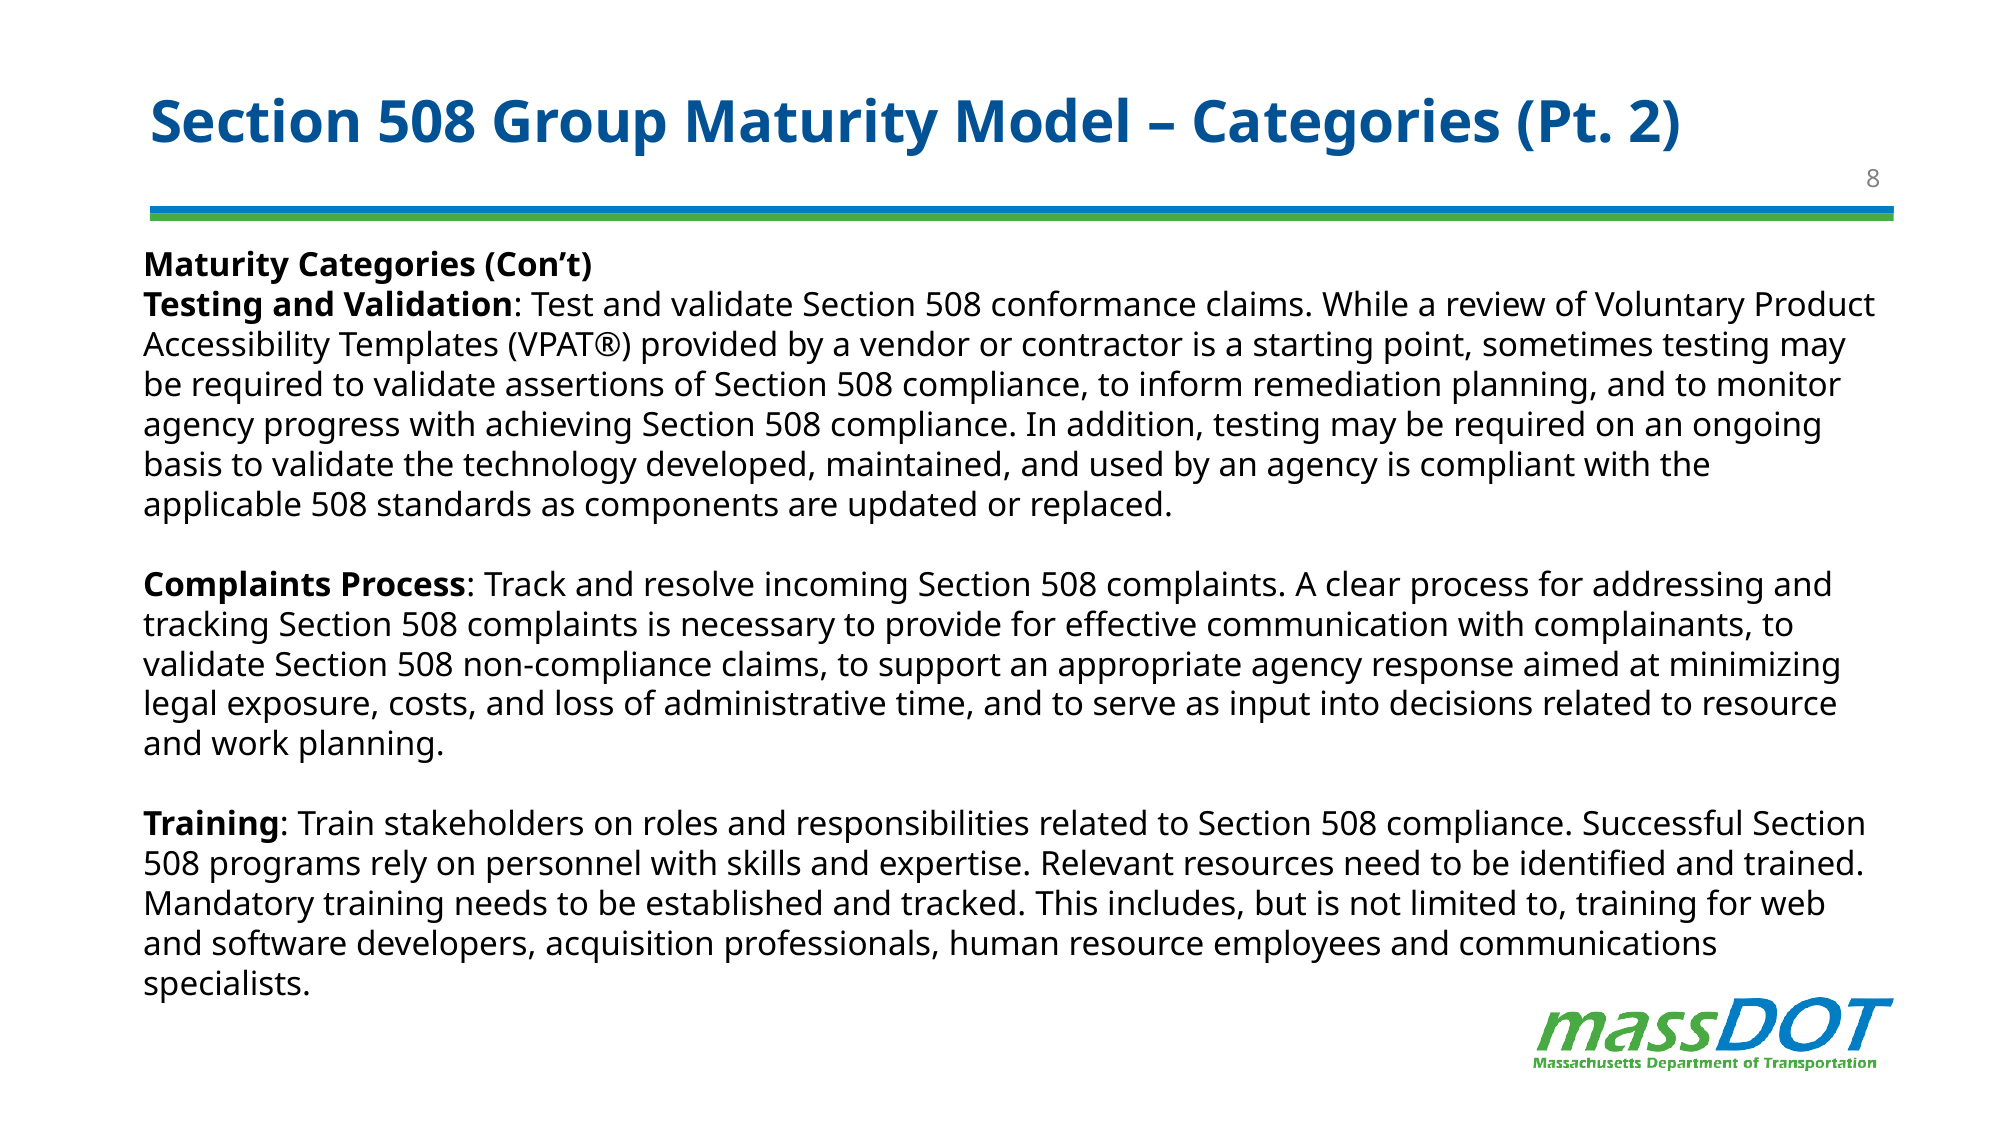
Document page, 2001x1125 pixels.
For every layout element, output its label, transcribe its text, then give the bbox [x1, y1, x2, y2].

text_box 8 [1864, 160, 1896, 197]
title Section 508 Group Maturity Model – Categories (Pt. 2) [147, 77, 1838, 241]
text_box Maturity Categories (Con’t) Testing and Validation: Test and validate Section 508 conformance claims. While a review of Voluntary Product Accessibility Templates (VPAT®) provided by a vendor or contractor is a starting point, sometimes testing may be required to validate assertions of Section 508 compliance, to inform remediation planning, and to monitor agency progress with achieving Section 508 compliance. In addition, testing may be required on an ongoing basis to validate the technology developed, maintained, and used by an agency is compliant with the applicable 508 standards as components are updated or replaced. Complaints Process: Track and resolve incoming Section 508 complaints. A clear process for addressing and tracking Section 508 complaints is necessary to provide for effective communication with complainants, to validate Section 508 non-compliance claims, to support an appropriate agency response aimed at minimizing legal exposure, costs, and loss of administrative time, and to serve as input into decisions related to resource and work planning. Training: Train stakeholders on roles and responsibilities related to Section 508 compliance. Successful Section 508 programs rely on personnel with skills and expertise. Relevant resources need to be identified and trained. Mandatory training needs to be established and tracked. This includes, but is not limited to, training for web and software developers, acquisition professionals, human resource employees and communications specialists. [143, 241, 1882, 1061]
picture [1533, 997, 1894, 1071]
